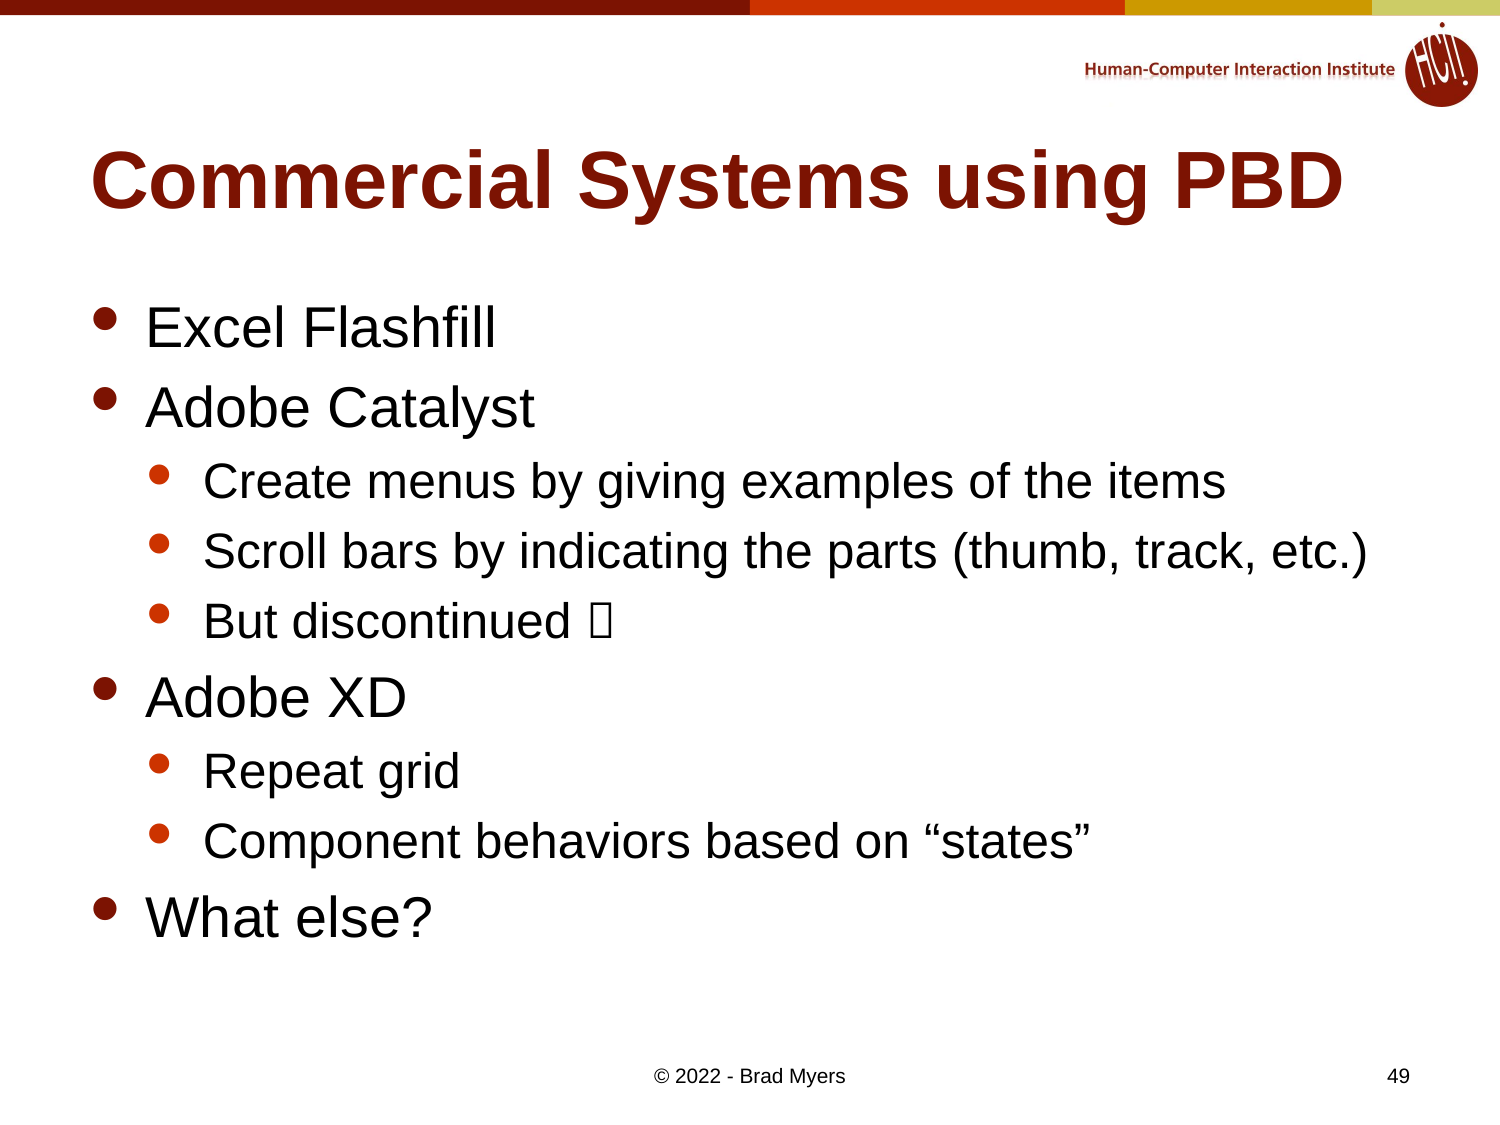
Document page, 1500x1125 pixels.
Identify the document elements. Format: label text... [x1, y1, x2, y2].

list Excel Flashfill Adobe Catalyst Create menus by giving examples of the items Scroll bars by indicating the parts (thumb, track, etc.) But discontinued  Adobe XD Repeat grid Component behaviors based on “states” What else? [74, 281, 1426, 1006]
picture [1387, 22, 1478, 107]
slide_number 49 [1074, 1054, 1426, 1101]
footer © 2022 - Brad Myers [457, 1054, 1043, 1101]
title Commercial Systems using PBD [74, 19, 1387, 233]
